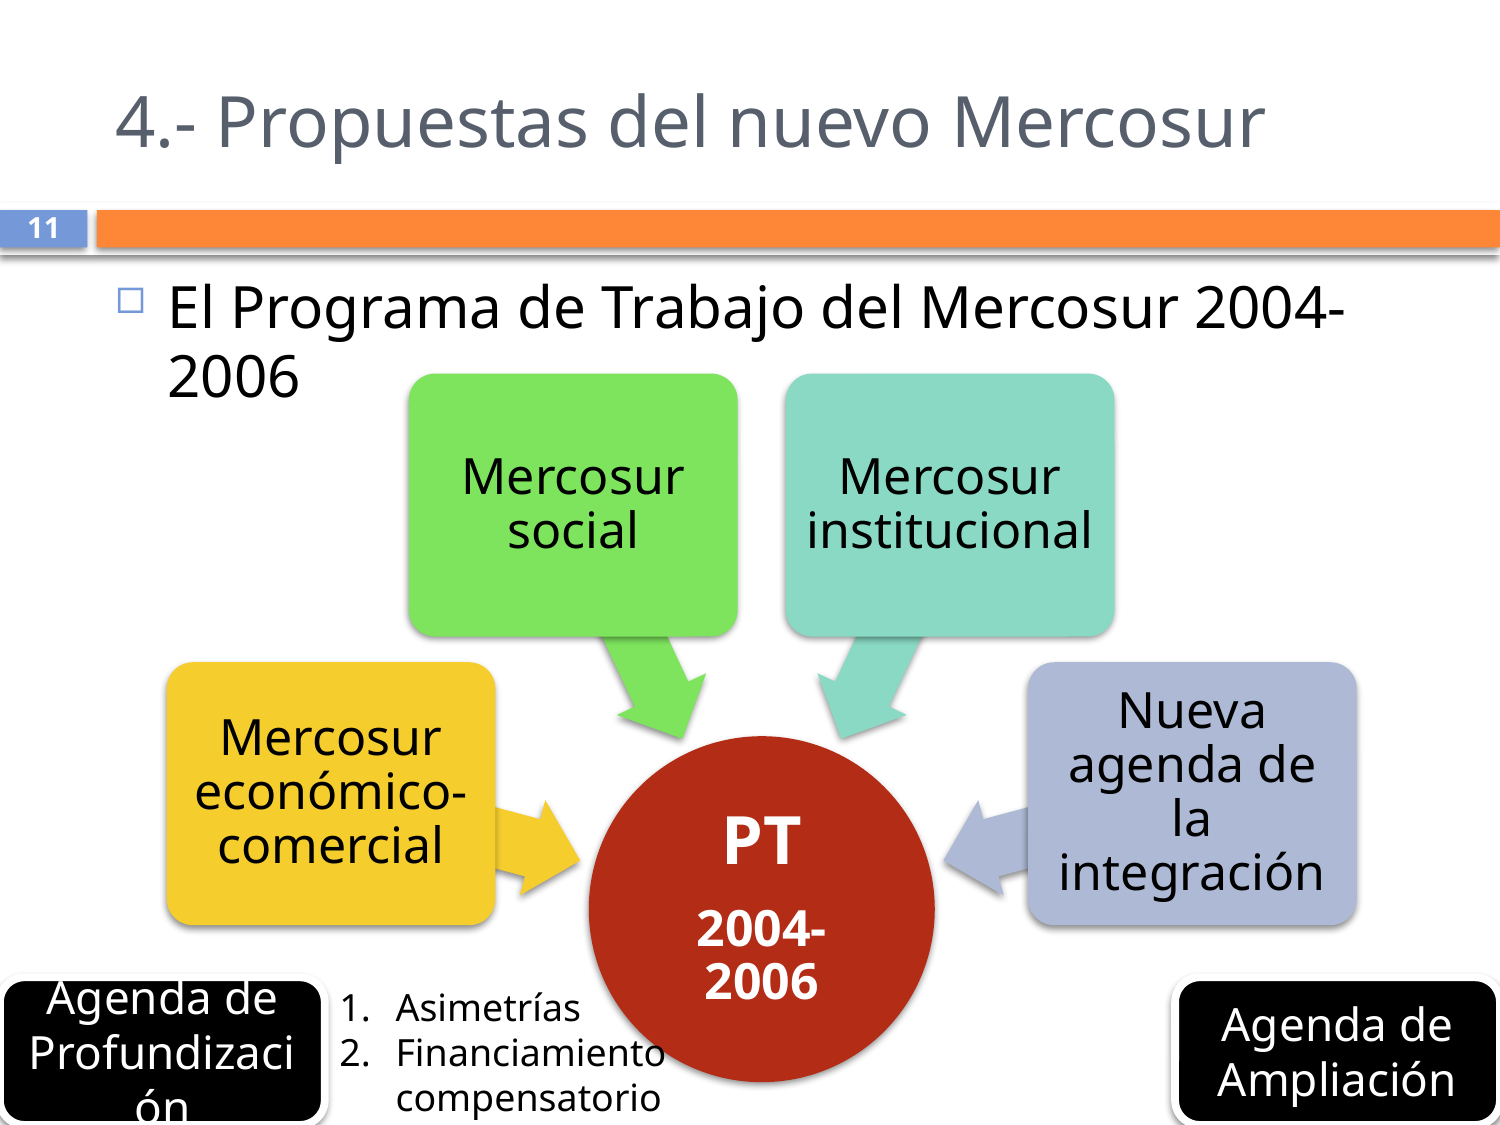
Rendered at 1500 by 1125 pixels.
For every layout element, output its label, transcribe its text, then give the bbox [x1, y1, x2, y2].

text_box Agenda de Profundización [0, 973, 324, 1125]
text_box Asimetrías Financiamiento compensatorio [324, 1094, 774, 1125]
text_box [111, 373, 1412, 1083]
text_box Agenda de Ampliación [1171, 973, 1500, 1125]
slide_number 11 [0, 208, 88, 249]
title 4.- Propuestas del nuevo Mercosur [100, 37, 1438, 200]
list El Programa de Trabajo del Mercosur 2004-2006 [100, 262, 1459, 973]
